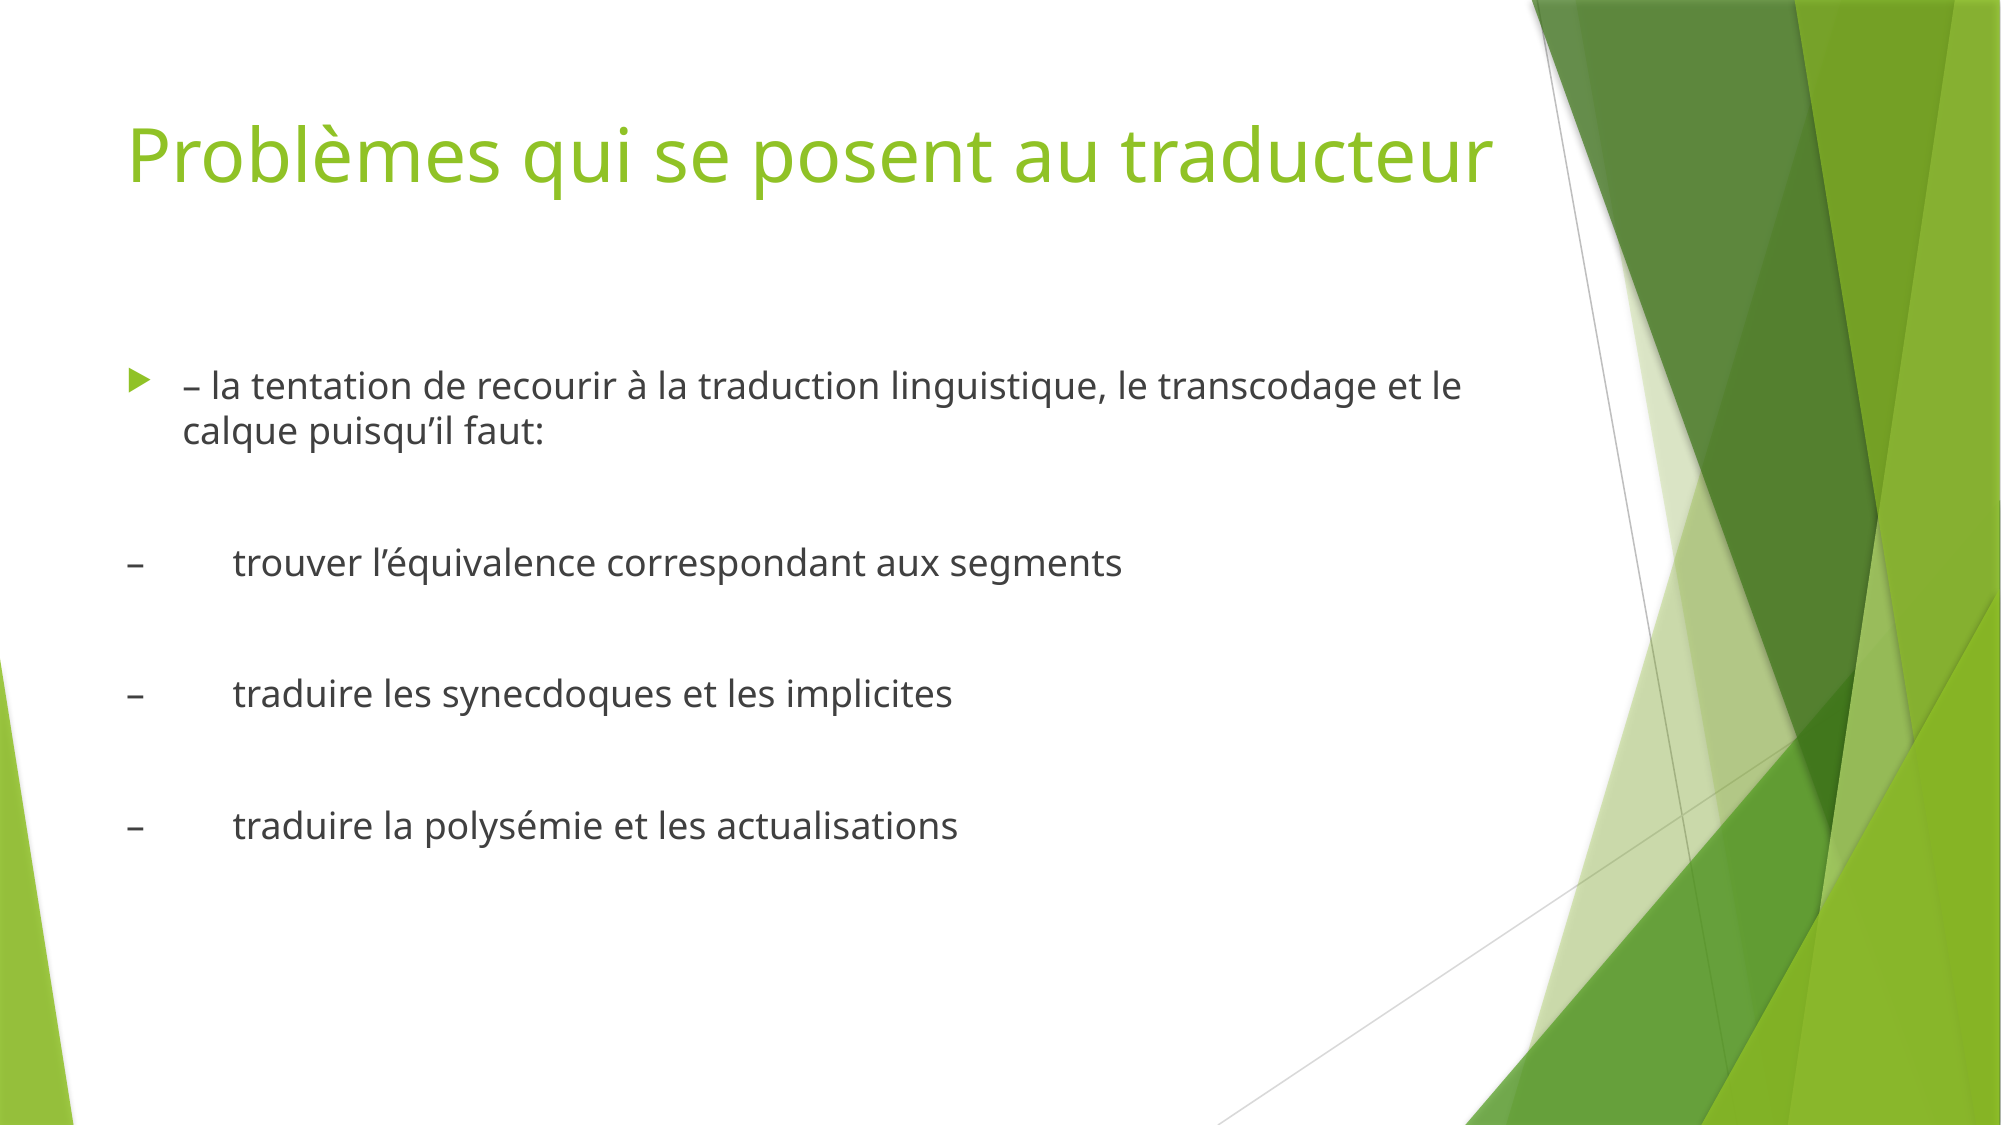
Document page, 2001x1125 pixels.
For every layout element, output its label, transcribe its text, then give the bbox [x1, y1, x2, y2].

title Problèmes qui se posent au traducteur [111, 99, 1522, 317]
list – la tentation de recourir à la traduction linguistique, le transcodage et le calque puisqu’il faut: – trouver l’équivalence correspondant aux segments – traduire les synecdoques et les implicites – traduire la polysémie et les actualisations [111, 354, 1522, 992]
